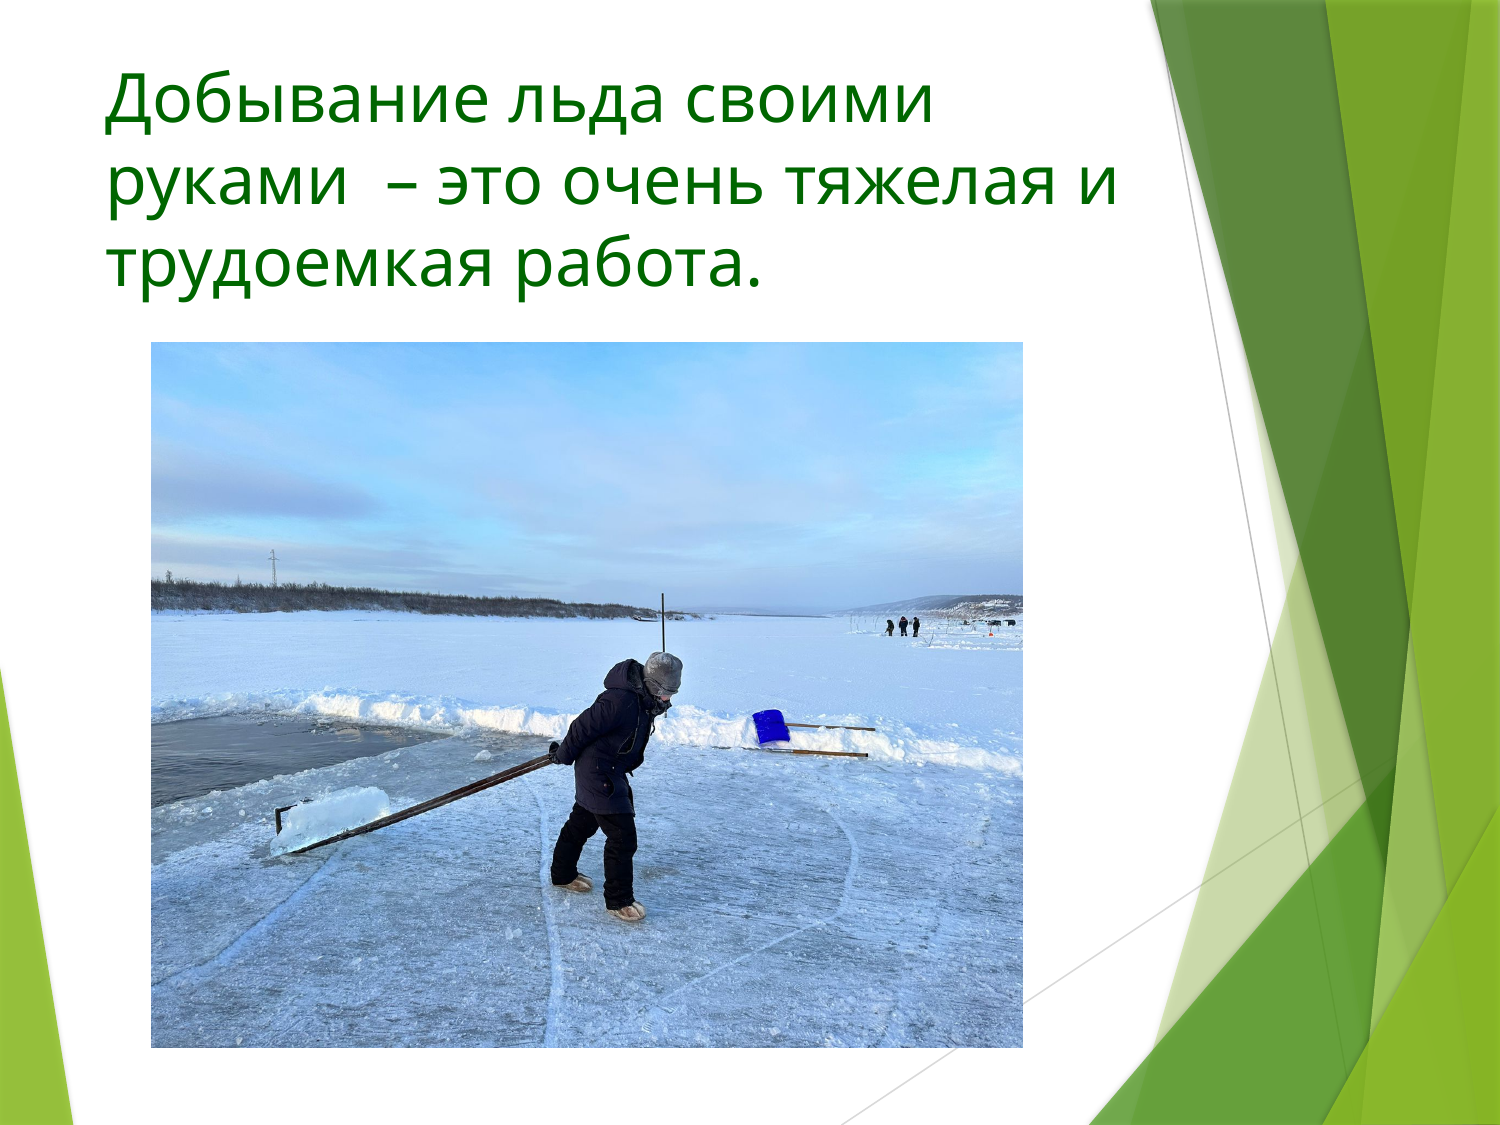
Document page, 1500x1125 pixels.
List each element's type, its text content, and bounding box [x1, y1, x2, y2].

picture [150, 342, 1023, 1048]
title Добывание льда своими руками – это очень тяжелая и трудоемкая работа. [90, 47, 1141, 363]
